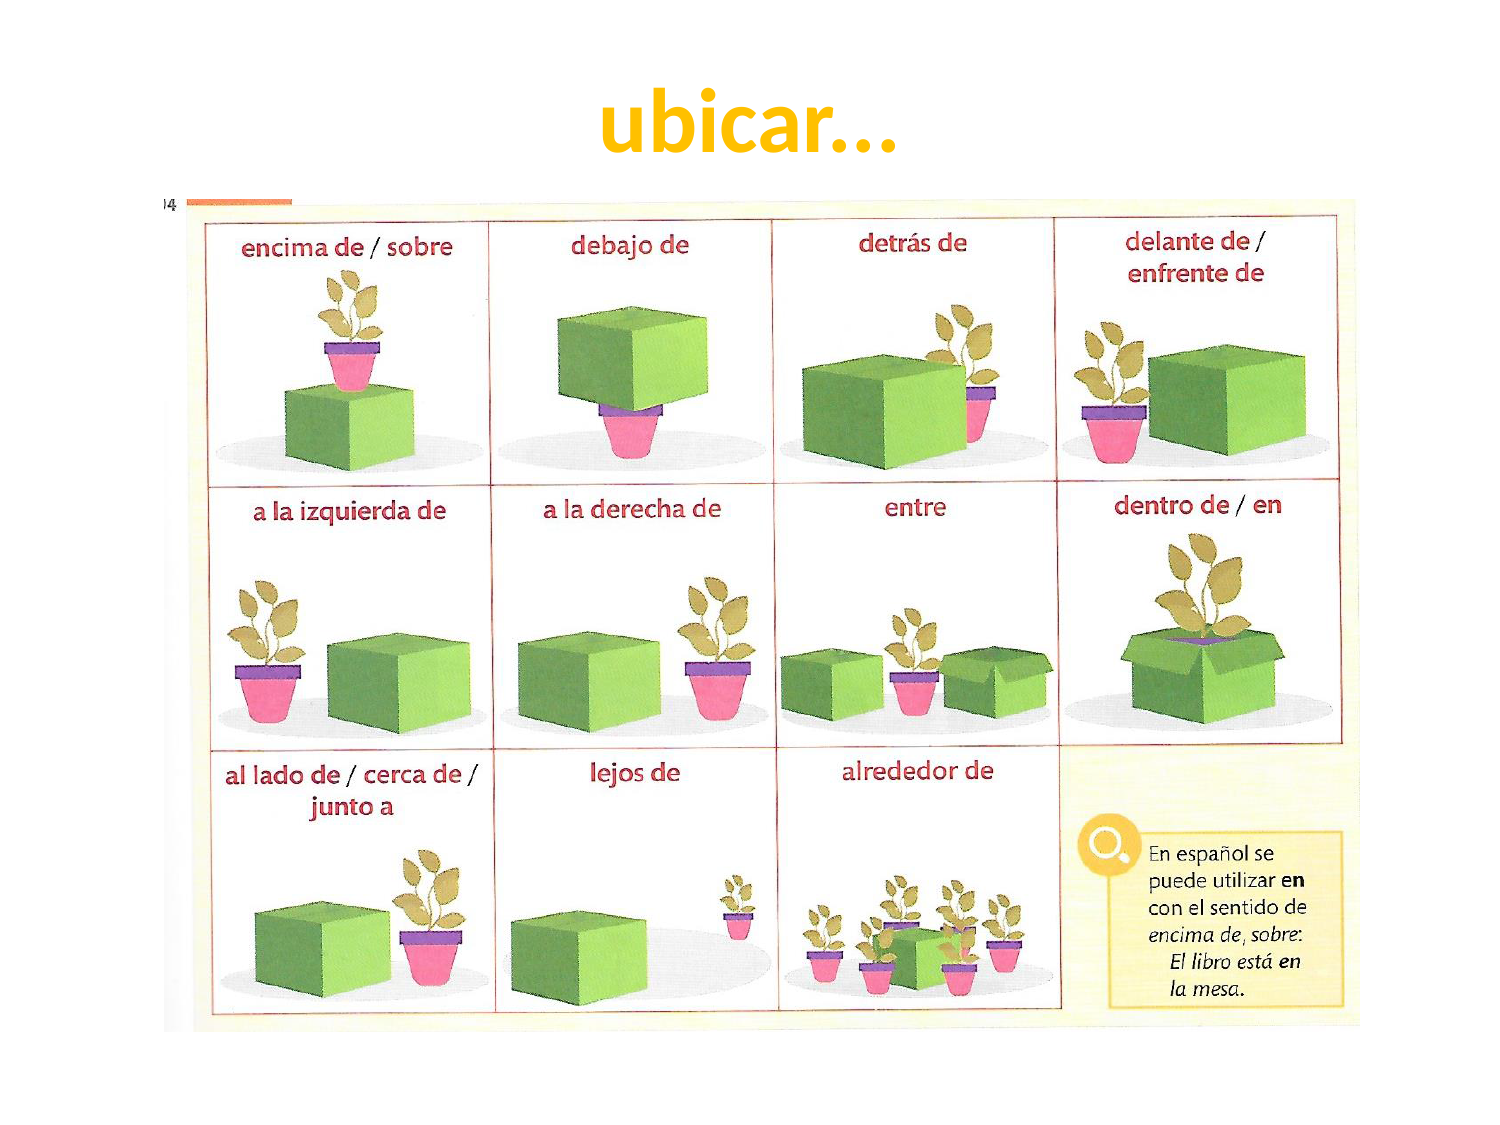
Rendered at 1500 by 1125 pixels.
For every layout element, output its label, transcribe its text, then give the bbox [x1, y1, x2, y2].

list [163, 198, 1360, 1032]
title ubicar... [75, 45, 1425, 188]
